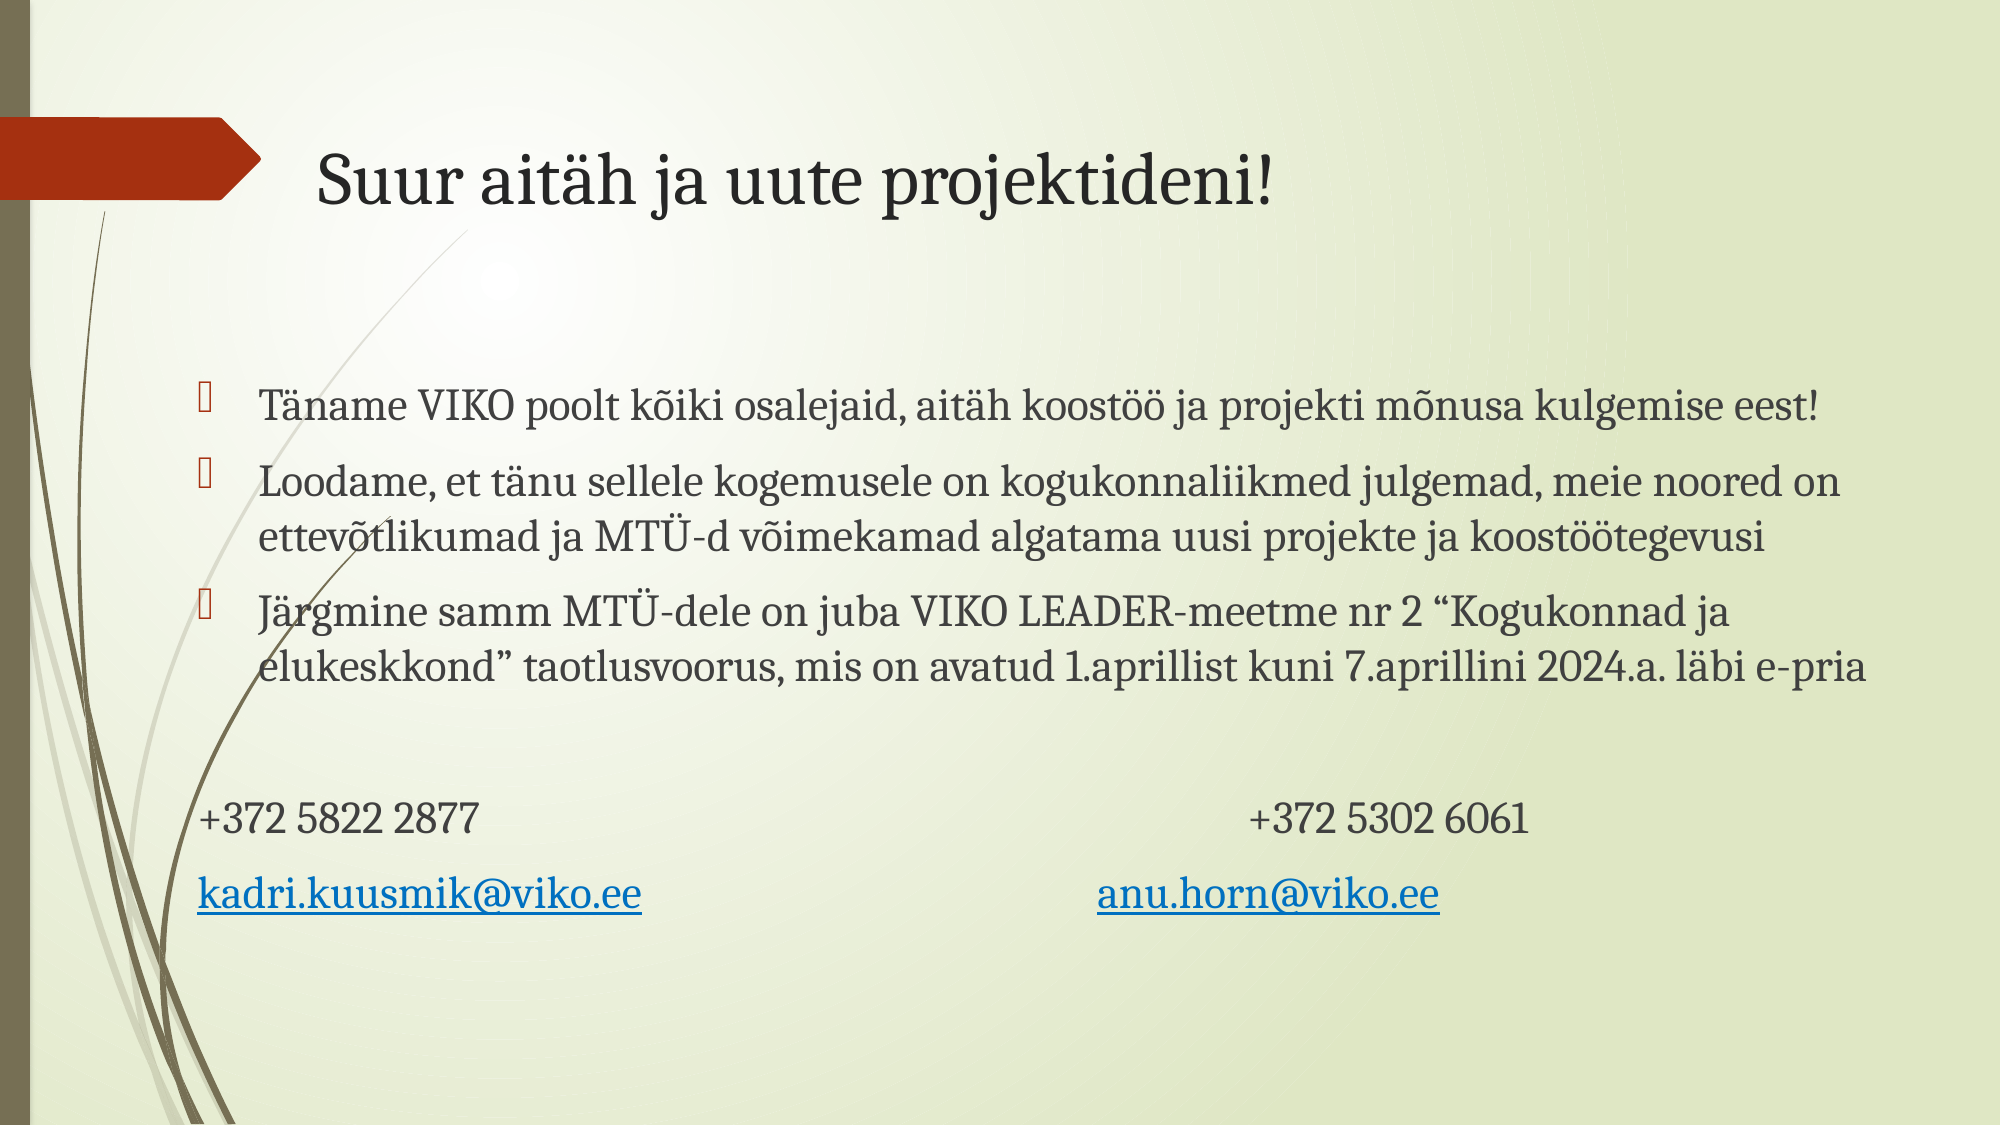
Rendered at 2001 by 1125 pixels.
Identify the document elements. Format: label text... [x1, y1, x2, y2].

title Suur aitäh ja uute projektideni! [303, 122, 1766, 291]
list Täname VIKO poolt kõiki osalejaid, aitäh koostöö ja projekti mõnusa kulgemise eest! Loodame, et tänu sellele kogemusele on kogukonnaliikmed julgemad, meie noored on ettevõtlikumad ja MTÜ-d võimekamad algatama uusi projekte ja koostöötegevusi Järgmine samm MTÜ-dele on juba VIKO LEADER-meetme nr 2 “Kogukonnad ja elukeskkond” taotlusvoorus, mis on avatud 1.aprillist kuni 7.aprillini 2024.a. läbi e-pria +372 5822 2877 +372 5302 6061 kadri.kuusmik@viko.ee anu.horn@viko.ee [182, 291, 1888, 1023]
